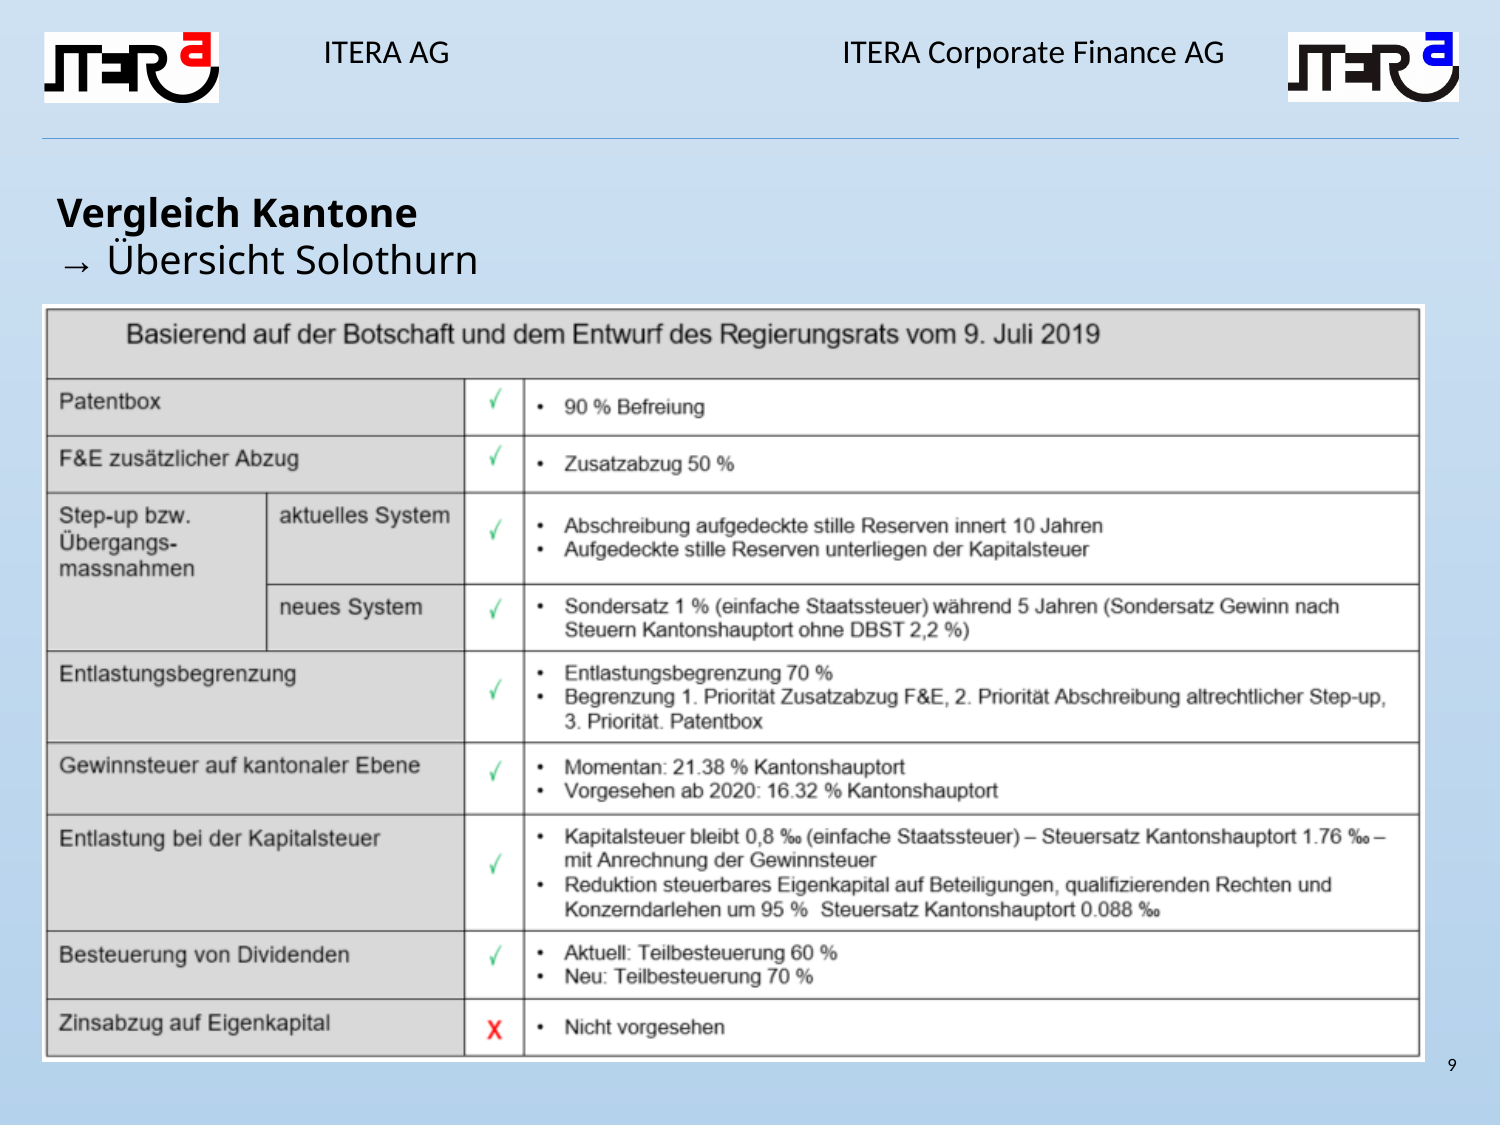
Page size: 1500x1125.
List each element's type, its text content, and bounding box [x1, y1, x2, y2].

slide_number 9 [1391, 1036, 1472, 1093]
picture [42, 304, 1425, 1062]
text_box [42, 31, 1459, 141]
text_box Vergleich Kantone → Übersicht Solothurn [42, 180, 1225, 304]
